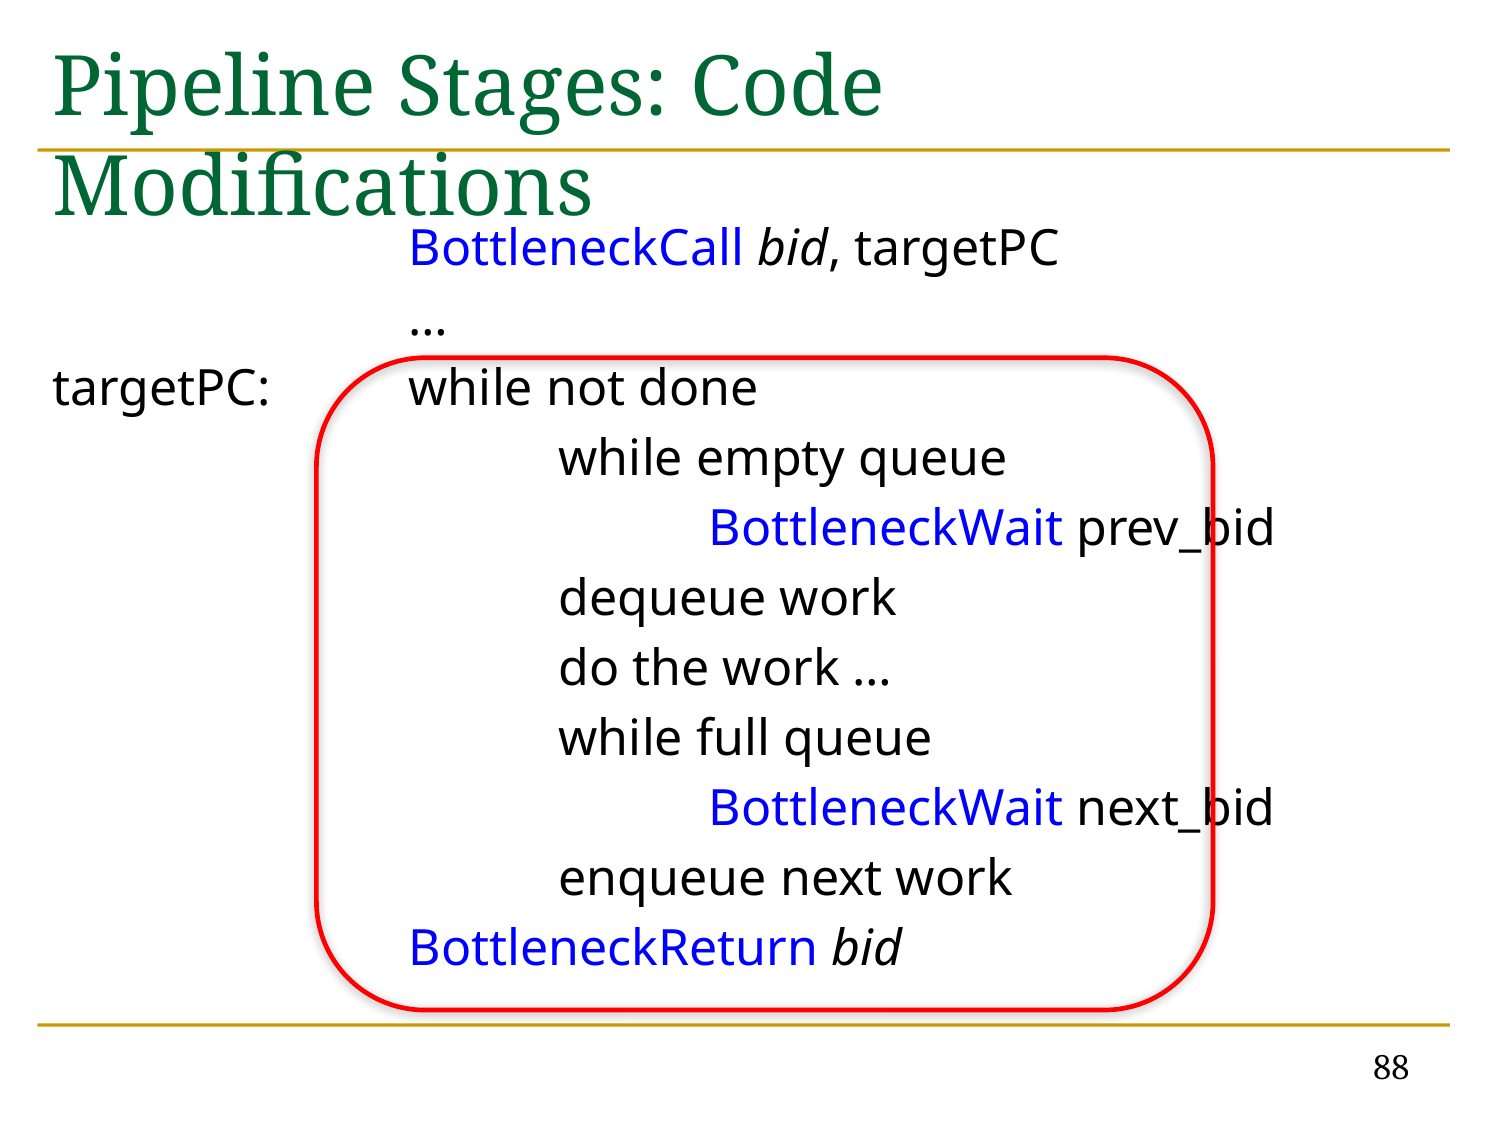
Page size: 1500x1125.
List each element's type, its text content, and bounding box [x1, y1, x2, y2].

title Pipeline Stages: Code Modifications [37, 24, 1450, 149]
list BottleneckCall bid, targetPC … targetPC: while not done while empty queue BottleneckWait prev_bid dequeue work do the work … while full queue BottleneckWait next_bid enqueue next work BottleneckReturn bid [37, 208, 1450, 1009]
slide_number 88 [1074, 1023, 1426, 1100]
text_box ??? [311, 356, 1217, 1009]
text_box [316, 357, 1214, 1011]
